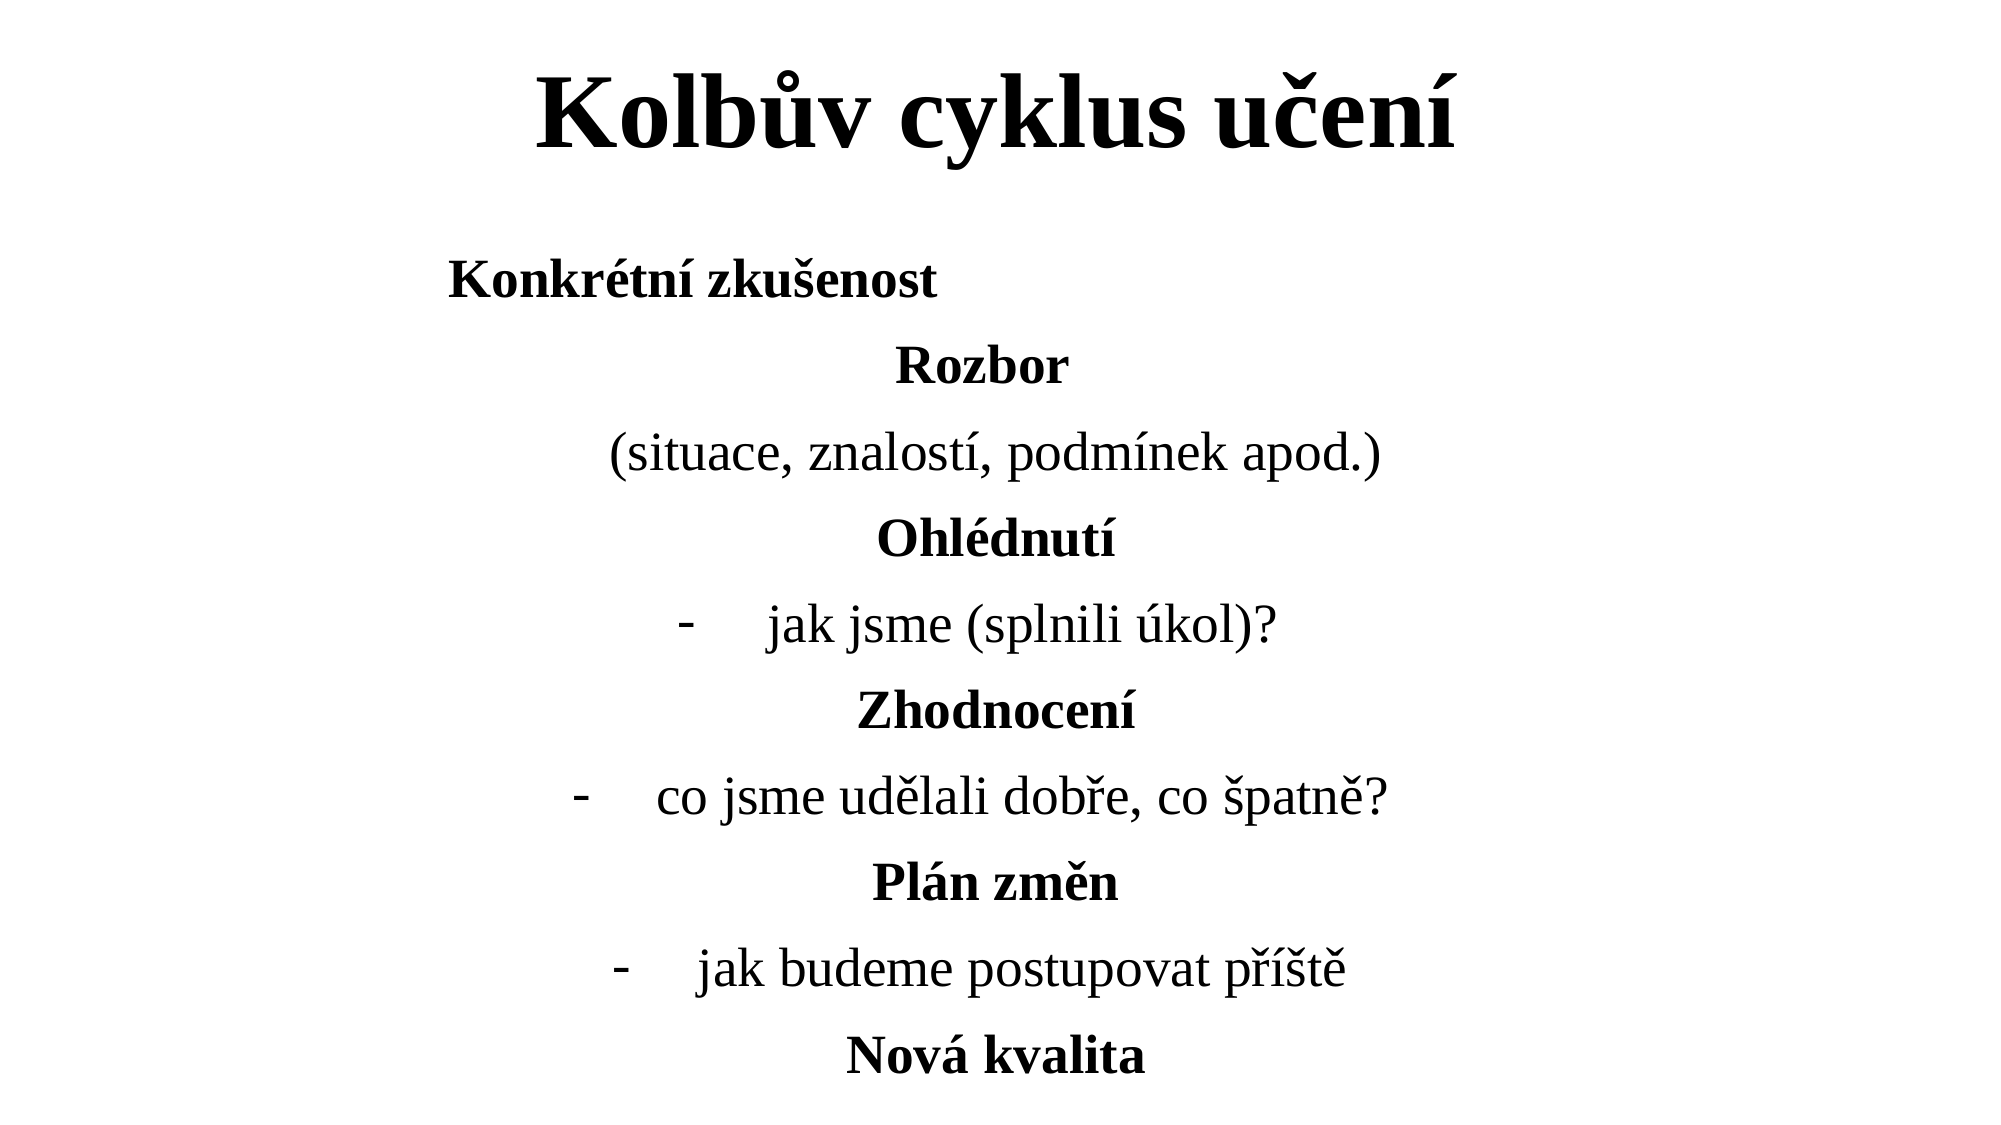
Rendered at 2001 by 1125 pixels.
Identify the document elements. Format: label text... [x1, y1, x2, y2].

subtitle Konkrétní zkušenost Rozbor (situace, znalostí, podmínek apod.) Ohlédnutí jak jsme (splnili úkol)? Zhodnocení co jsme udělali dobře, co špatně? Plán změn jak budeme postupovat příště Nová kvalita [35, 215, 1957, 1097]
title Kolbův cyklus učení [35, 46, 1957, 178]
